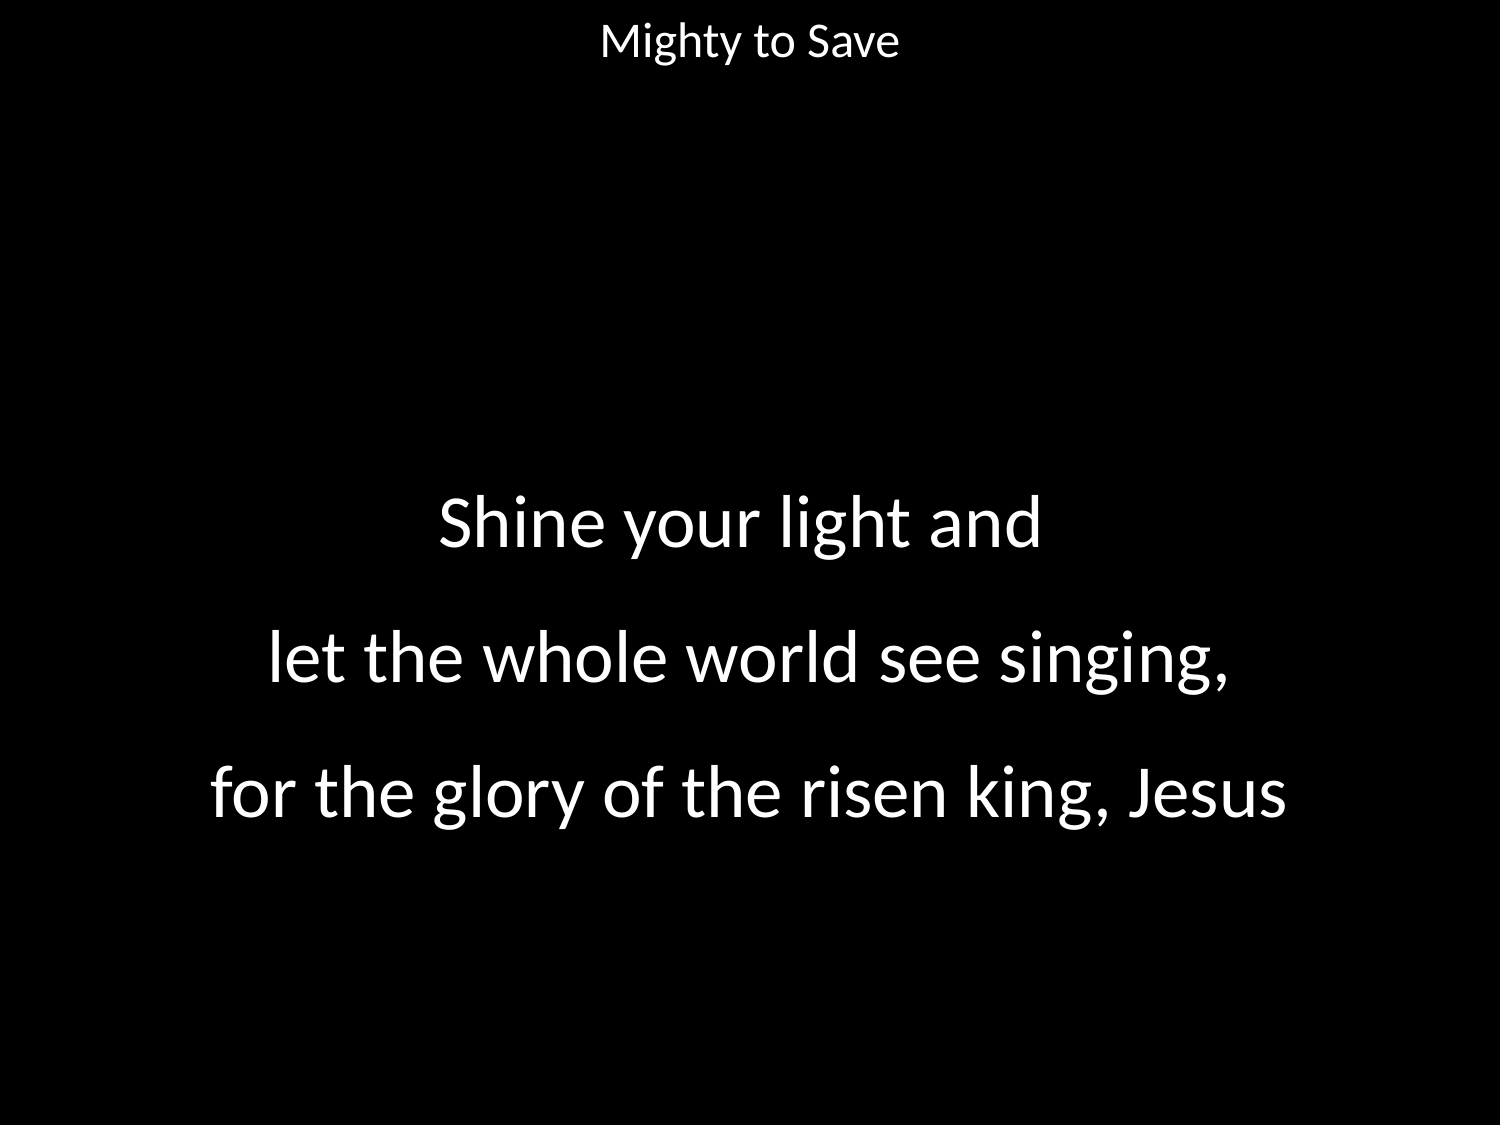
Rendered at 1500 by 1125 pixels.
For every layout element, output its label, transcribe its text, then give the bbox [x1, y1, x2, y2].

list Mighty to Save [0, 0, 1500, 75]
list Shine your light and let the whole world see singing, for the glory of the risen king, Jesus [0, 149, 1500, 1110]
